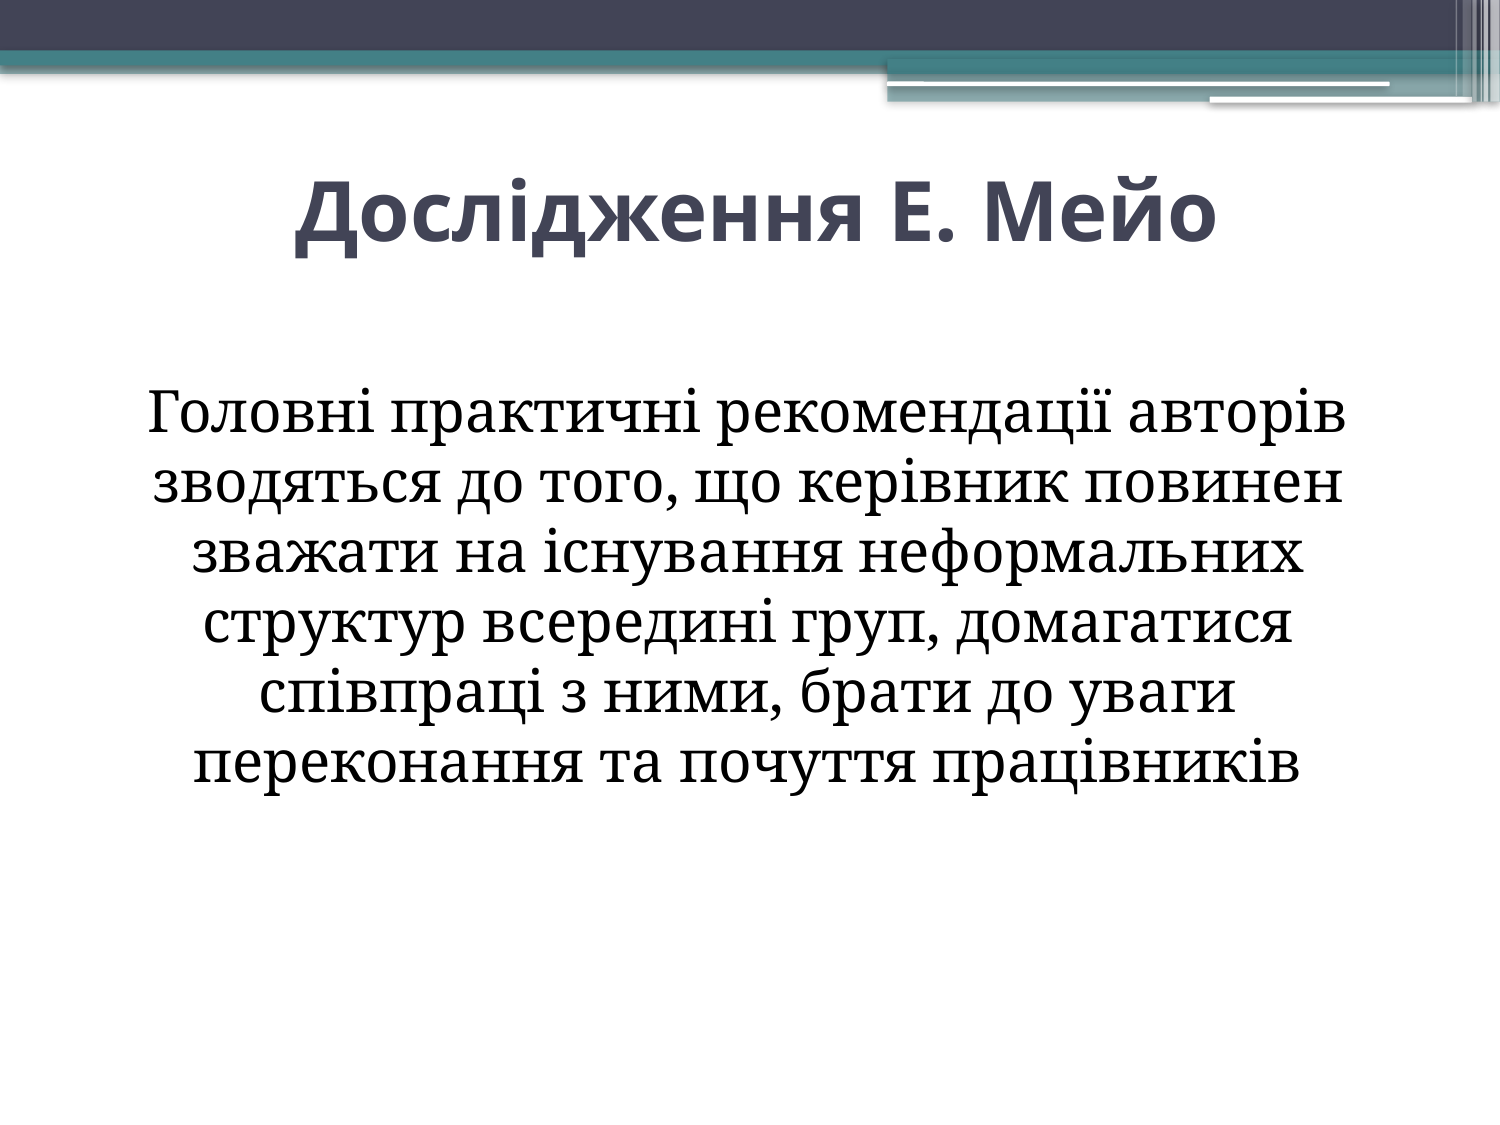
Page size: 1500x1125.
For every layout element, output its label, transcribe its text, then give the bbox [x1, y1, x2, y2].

list Головні практичні рекомендації авторів зводяться до того, що керівник повинен зважати на існування неформальних структур всередині груп, домагатися співпраці з ними, брати до уваги переконання та почуття працівників [53, 290, 1425, 1079]
title Дослідження Е. Мейо [88, 137, 1427, 279]
